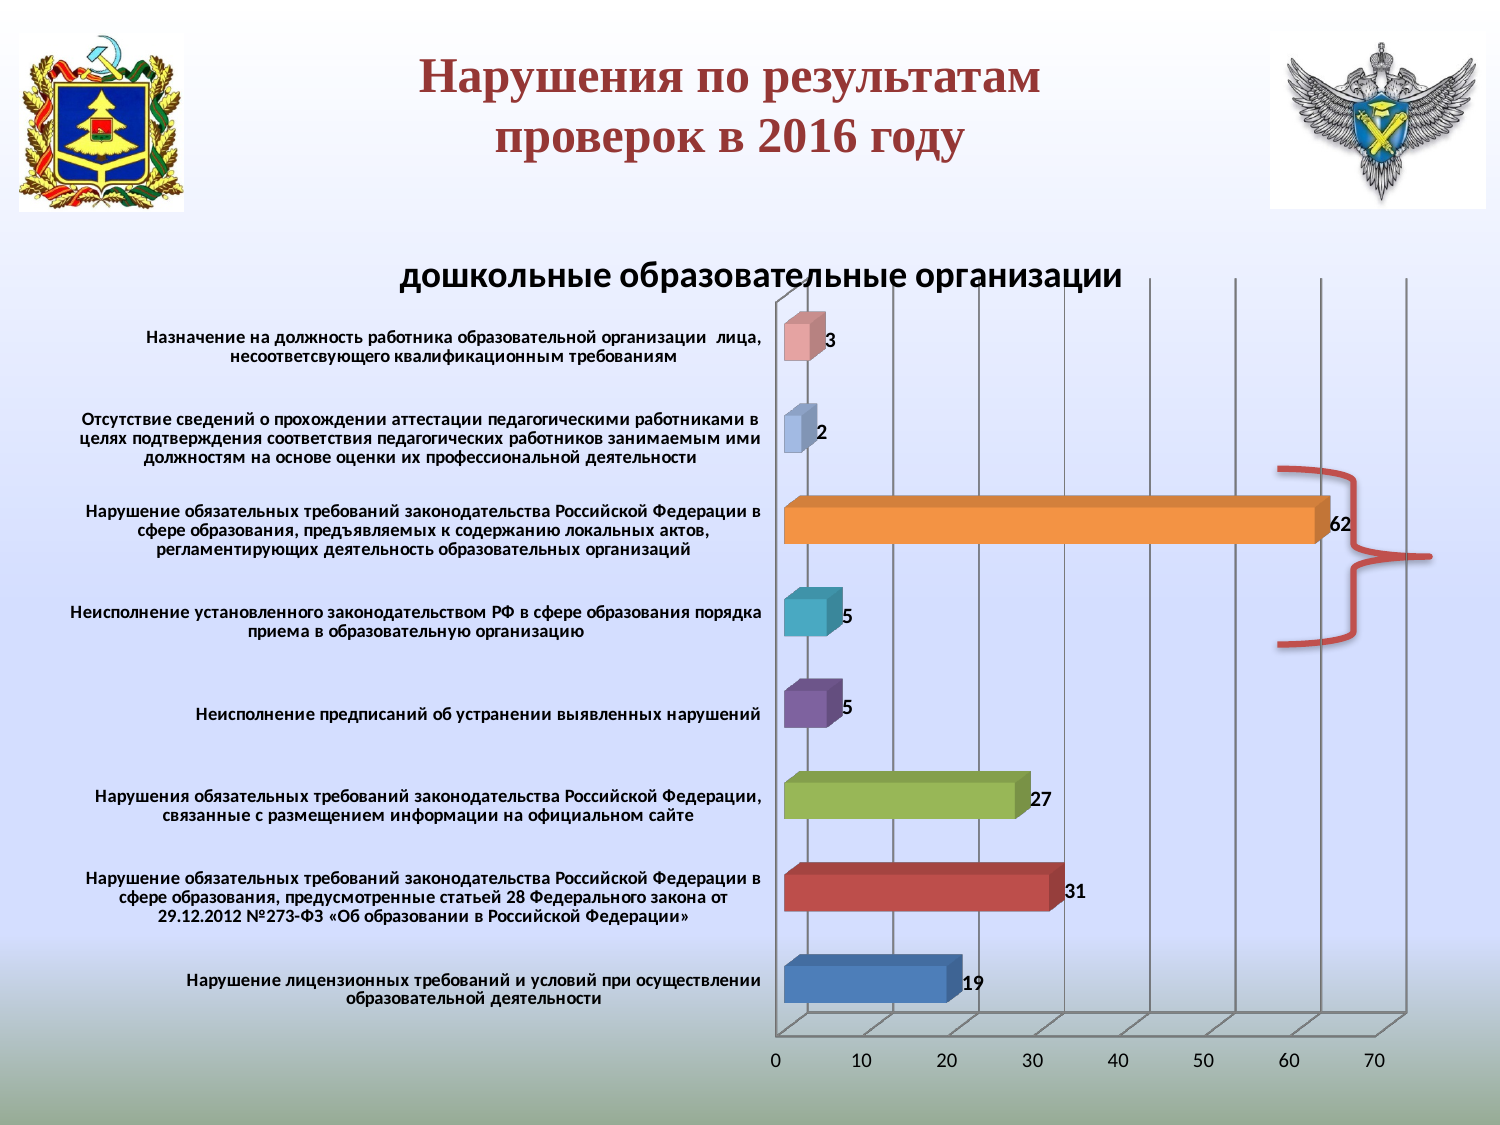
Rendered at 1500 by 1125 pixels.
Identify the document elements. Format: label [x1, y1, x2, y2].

text_box [0, 0, 1500, 1125]
chart [70, 222, 1442, 1079]
